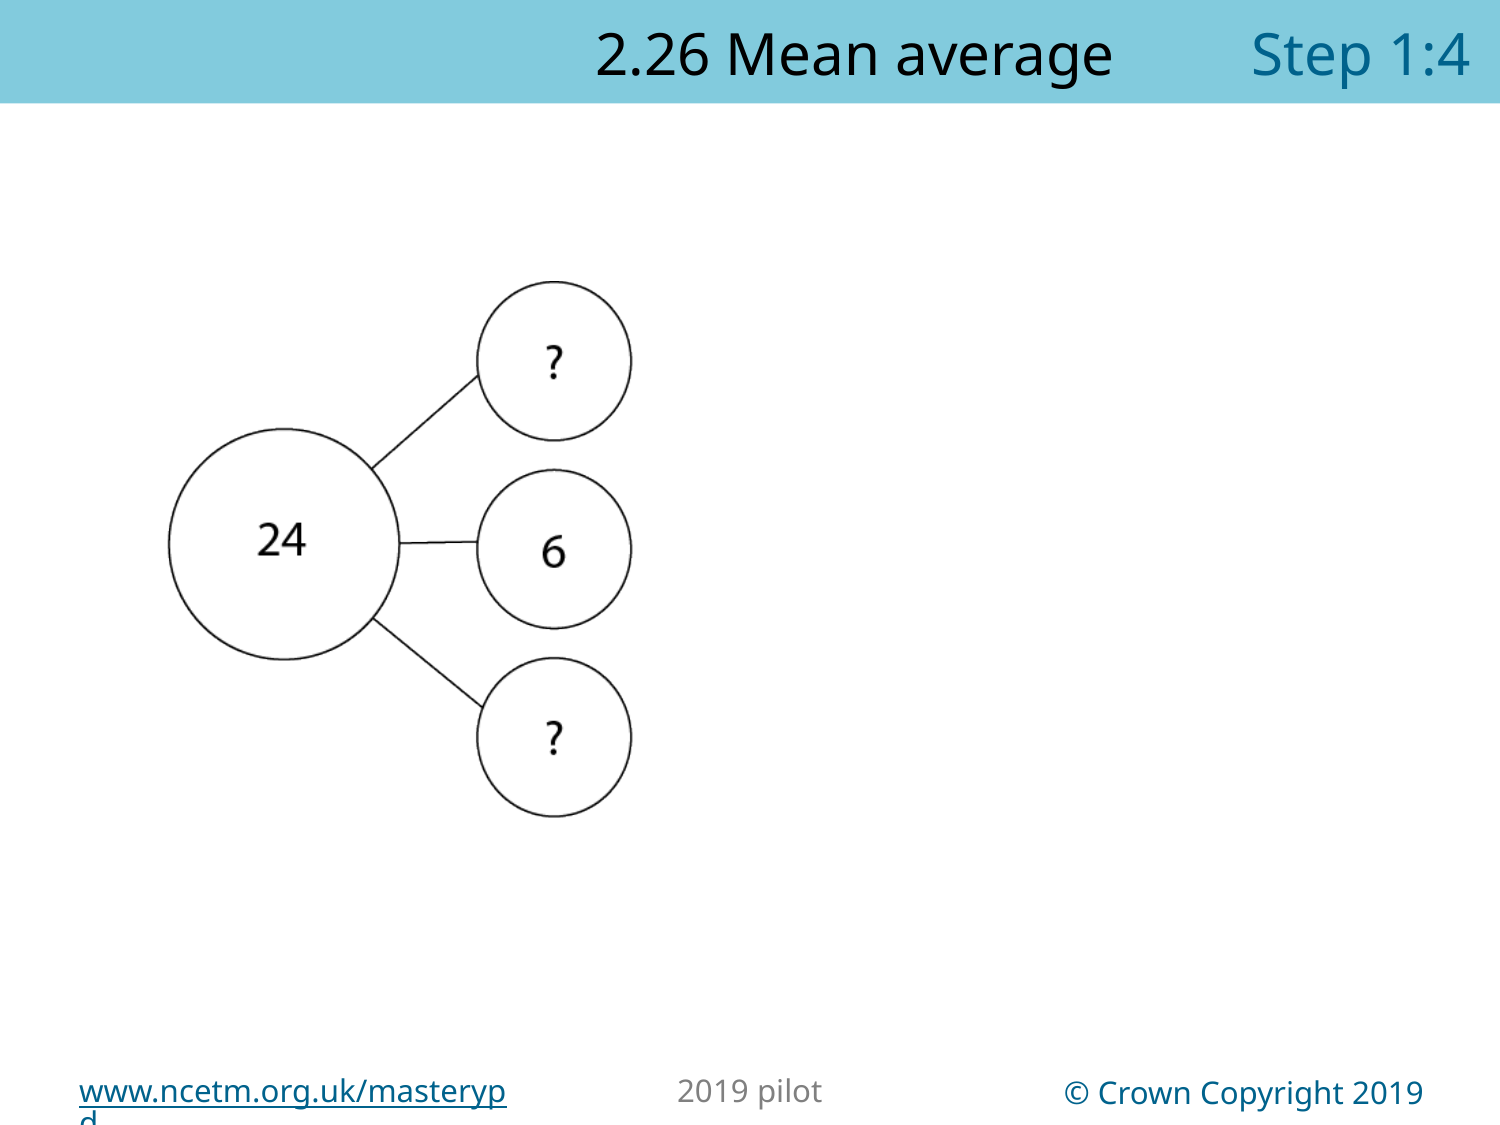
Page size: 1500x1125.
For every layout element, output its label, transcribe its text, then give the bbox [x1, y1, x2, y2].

picture [0, 281, 982, 844]
list 2.26 Mean average Step 1:4 [0, 0, 1500, 104]
